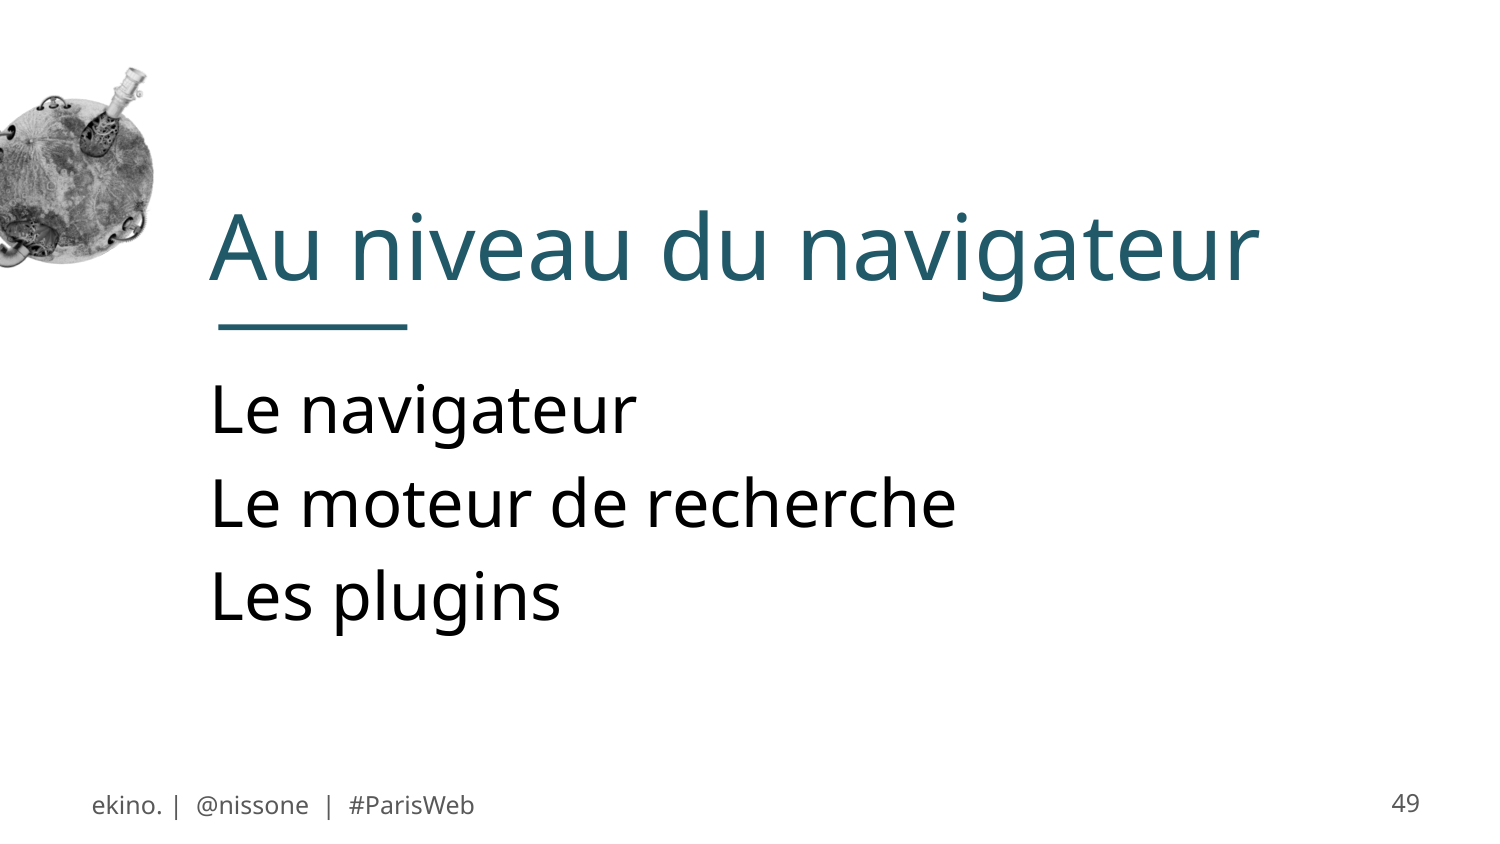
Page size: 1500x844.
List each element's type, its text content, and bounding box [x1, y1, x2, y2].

list Le navigateur Le moteur de recherche Les plugins [194, 359, 1436, 732]
slide_number 49 [1085, 782, 1436, 827]
title Au niveau du navigateur [194, 33, 1436, 307]
footer ekino. | @nissone | #ParisWeb [76, 782, 988, 827]
